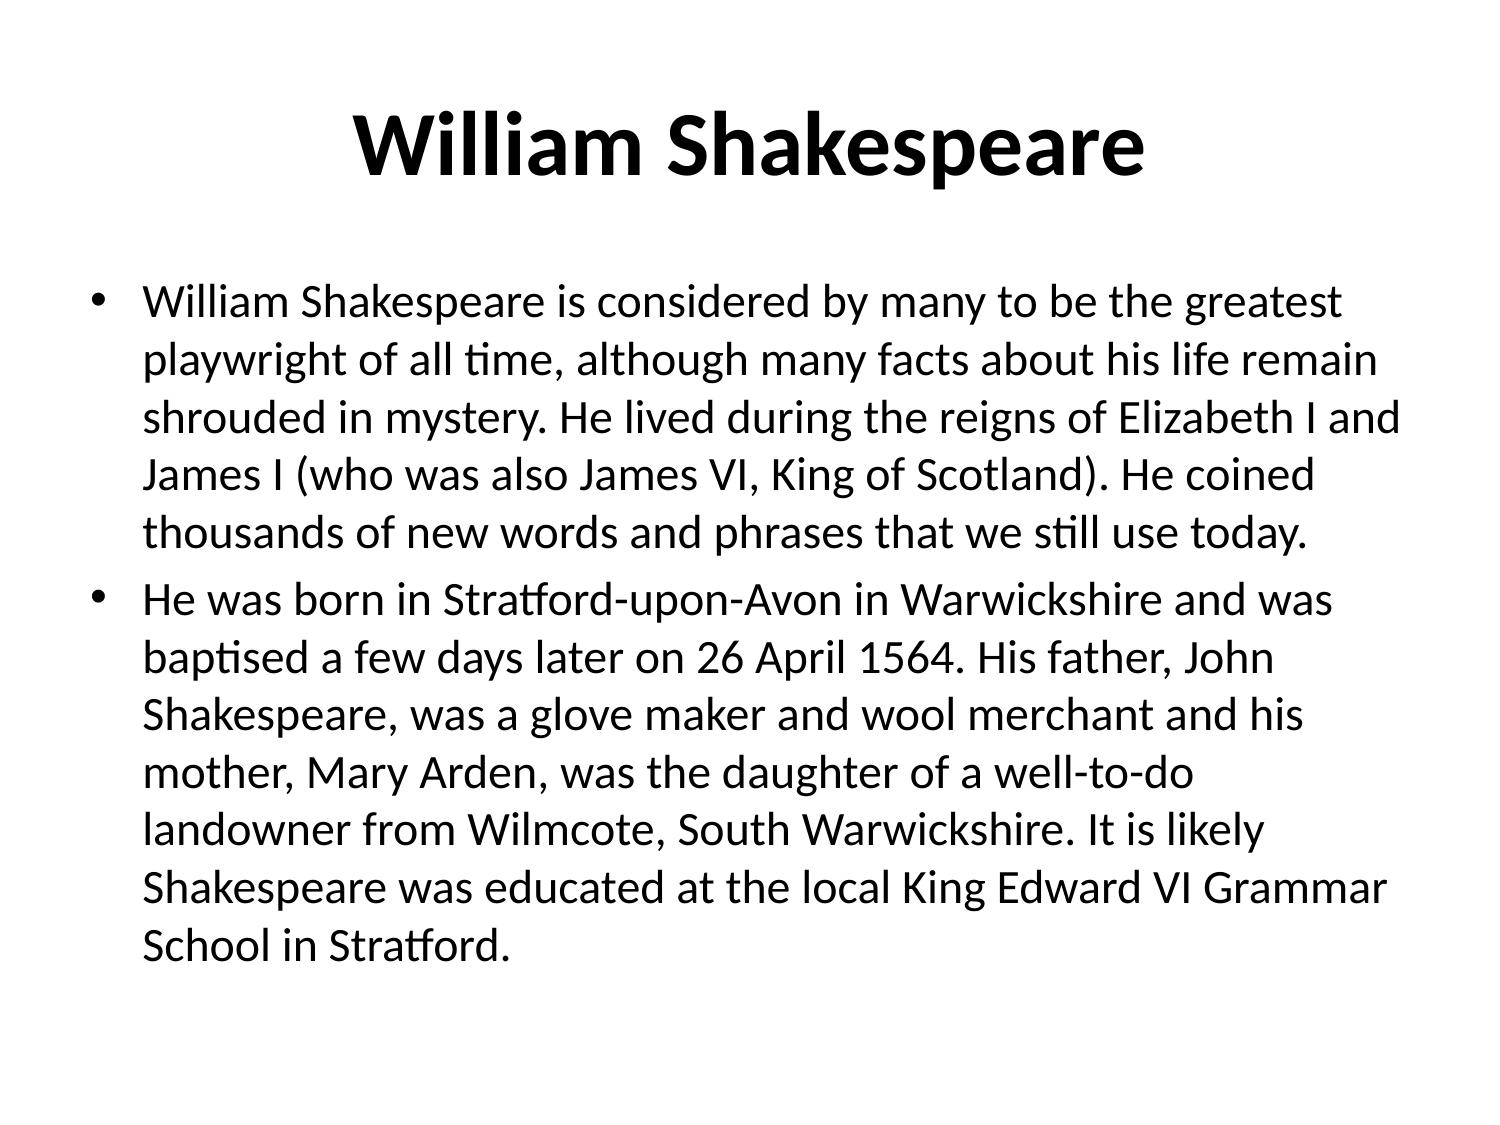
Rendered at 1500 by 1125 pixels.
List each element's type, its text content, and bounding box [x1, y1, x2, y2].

list William Shakespeare is considered by many to be the greatest playwright of all time, although many facts about his life remain shrouded in mystery. He lived during the reigns of Elizabeth I and James I (who was also James VI, King of Scotland). He coined thousands of new words and phrases that we still use today. He was born in Stratford-upon-Avon in Warwickshire and was baptised a few days later on 26 April 1564. His father, John Shakespeare, was a glove maker and wool merchant and his mother, Mary Arden, was the daughter of a well-to-do landowner from Wilmcote, South Warwickshire. It is likely Shakespeare was educated at the local King Edward VI Grammar School in Stratford. [75, 262, 1425, 1005]
title William Shakespeare [75, 45, 1425, 233]
